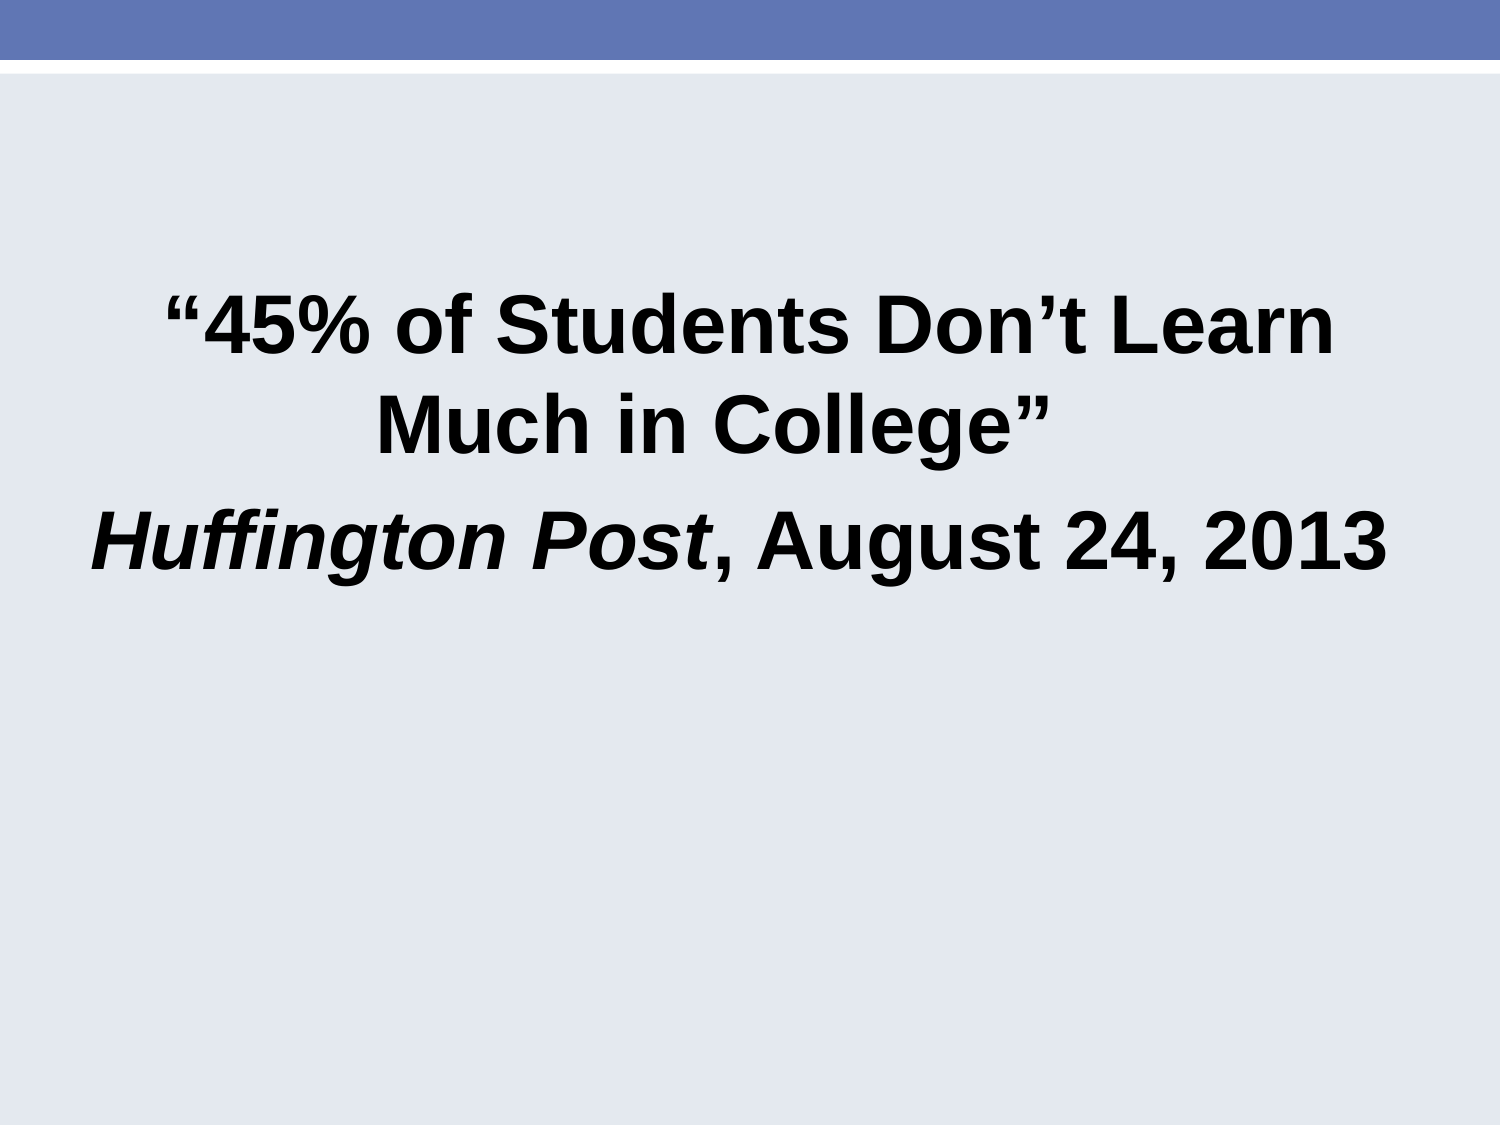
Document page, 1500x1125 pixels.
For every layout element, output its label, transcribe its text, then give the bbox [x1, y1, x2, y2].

list “45% of Students Don’t Learn Much in College” Huffington Post, August 24, 2013 [75, 262, 1425, 1063]
